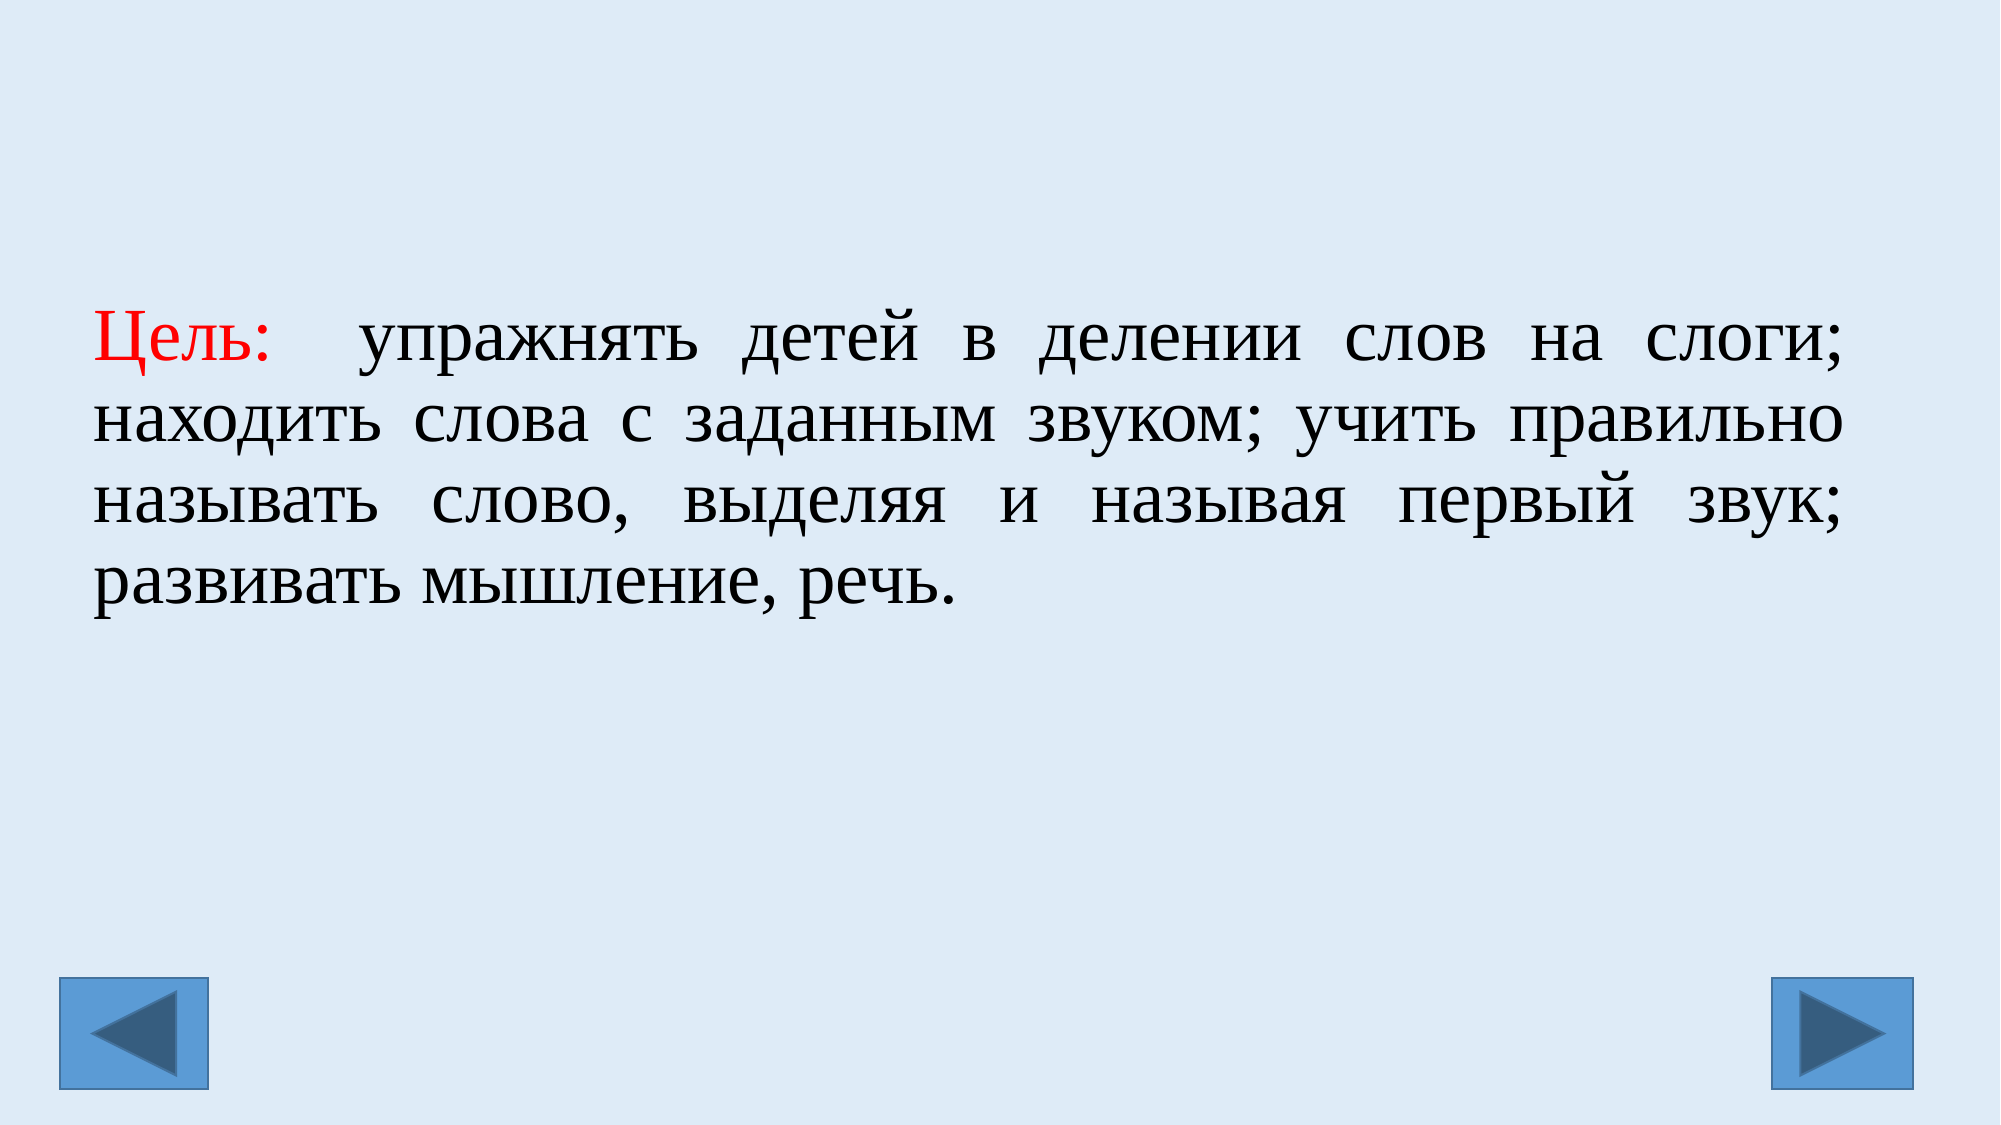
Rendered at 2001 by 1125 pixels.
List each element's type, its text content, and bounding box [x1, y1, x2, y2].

text_box [59, 977, 209, 1090]
text_box [1771, 977, 1914, 1090]
list Цель: упражнять детей в делении слов на слоги; находить слова с заданным звуком; учить правильно называть слово, выделяя и называя первый звук; развивать мышление, речь. [78, 75, 1863, 1014]
